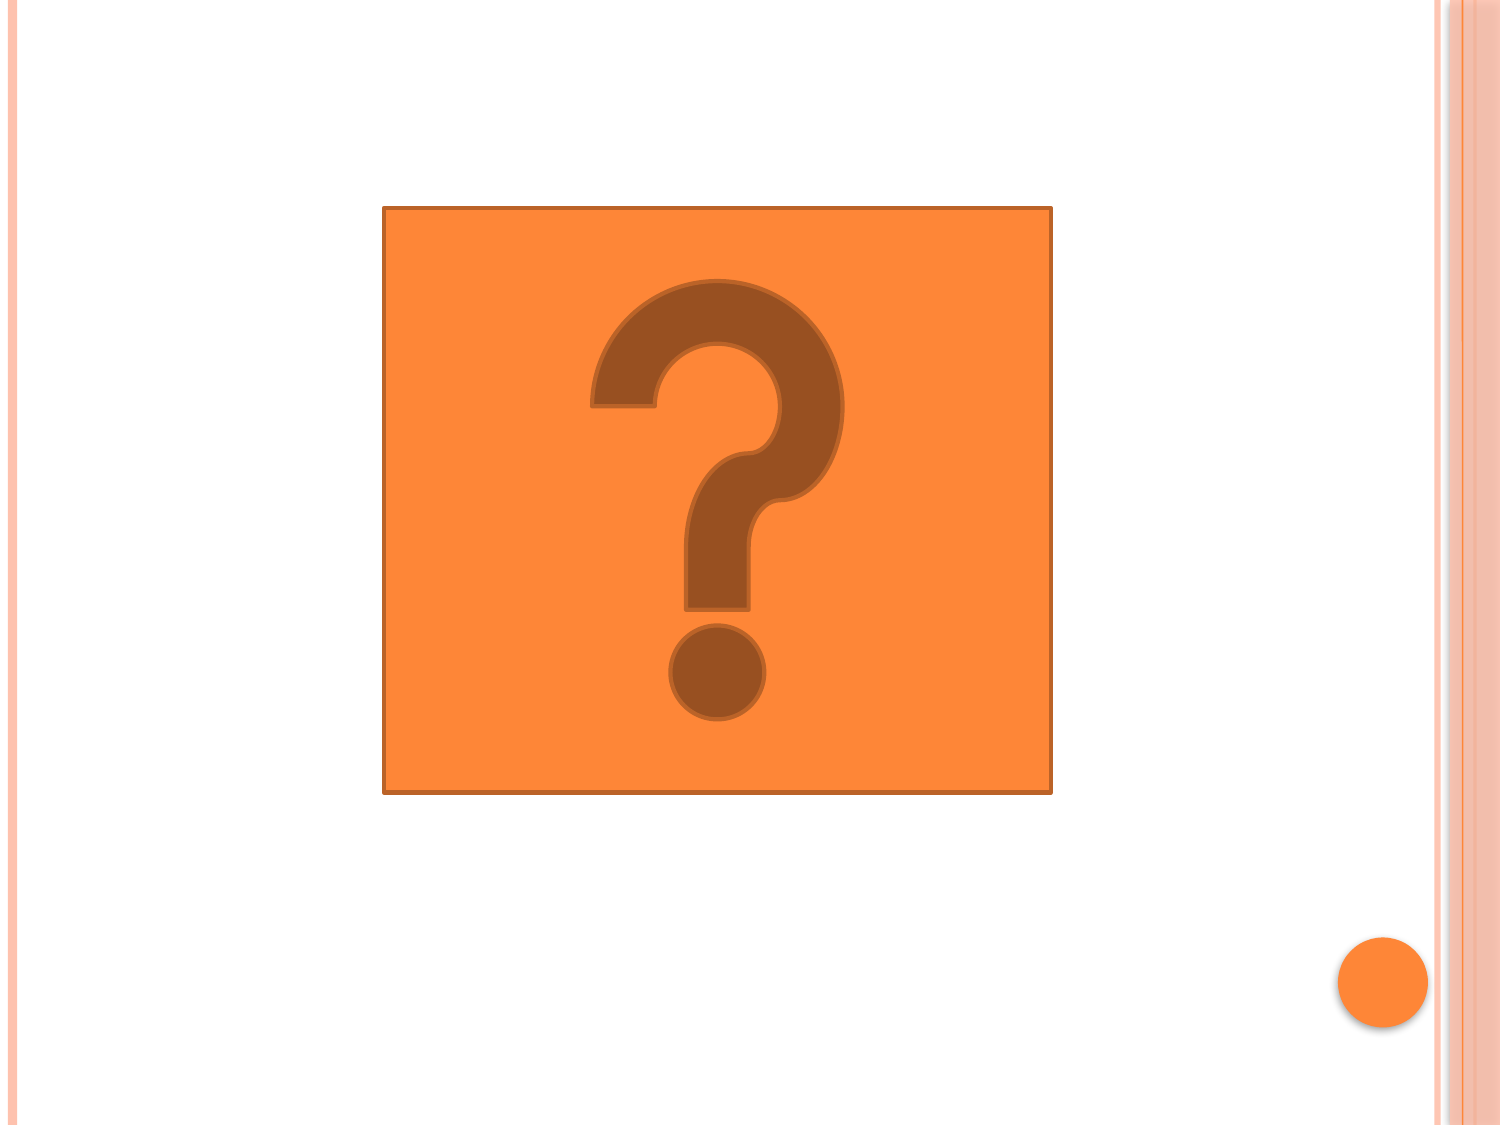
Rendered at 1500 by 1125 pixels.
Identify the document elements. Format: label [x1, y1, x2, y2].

text_box [382, 206, 1053, 795]
